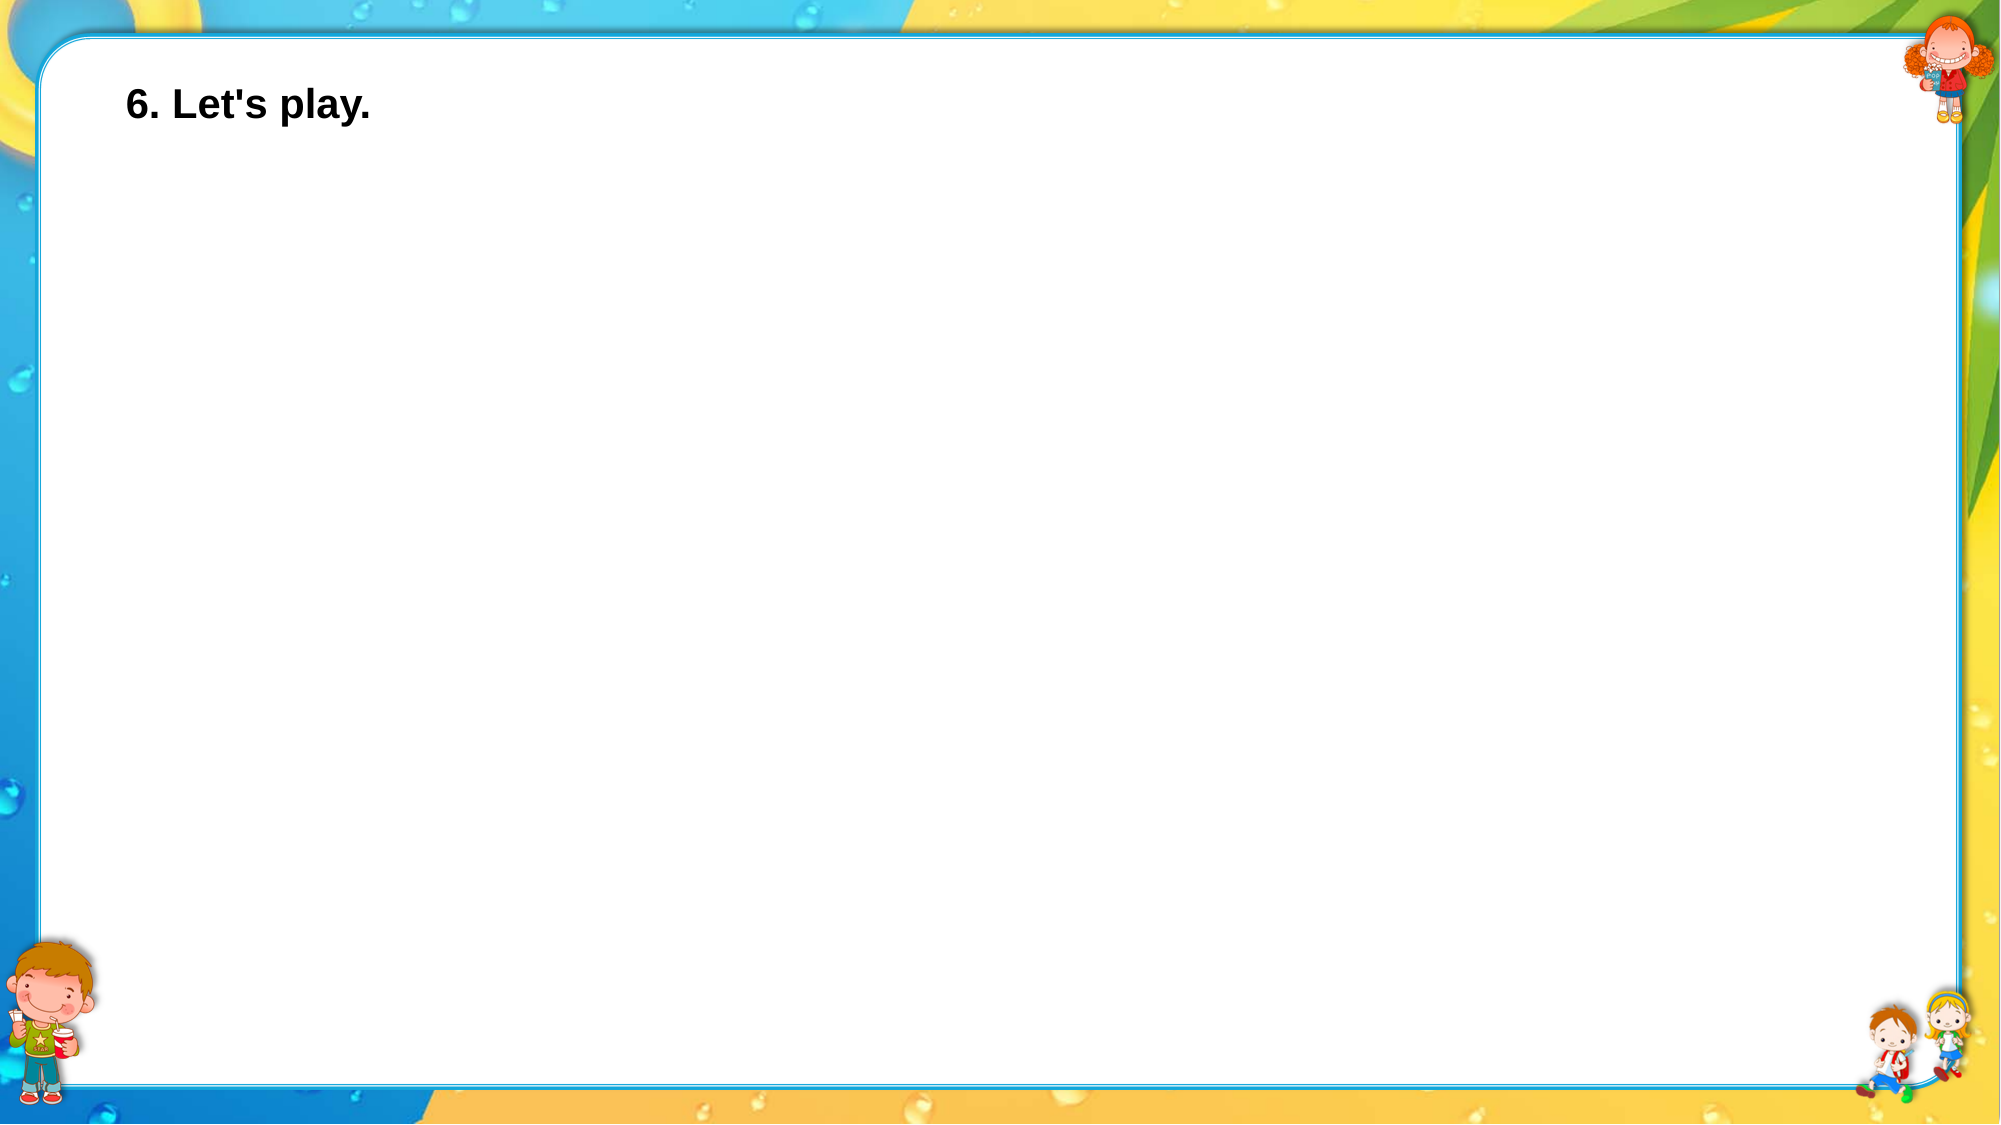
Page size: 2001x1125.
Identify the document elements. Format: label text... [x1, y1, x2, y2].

picture [0, 0, 2001, 1125]
text_box 6. Let's play. [111, 69, 387, 135]
